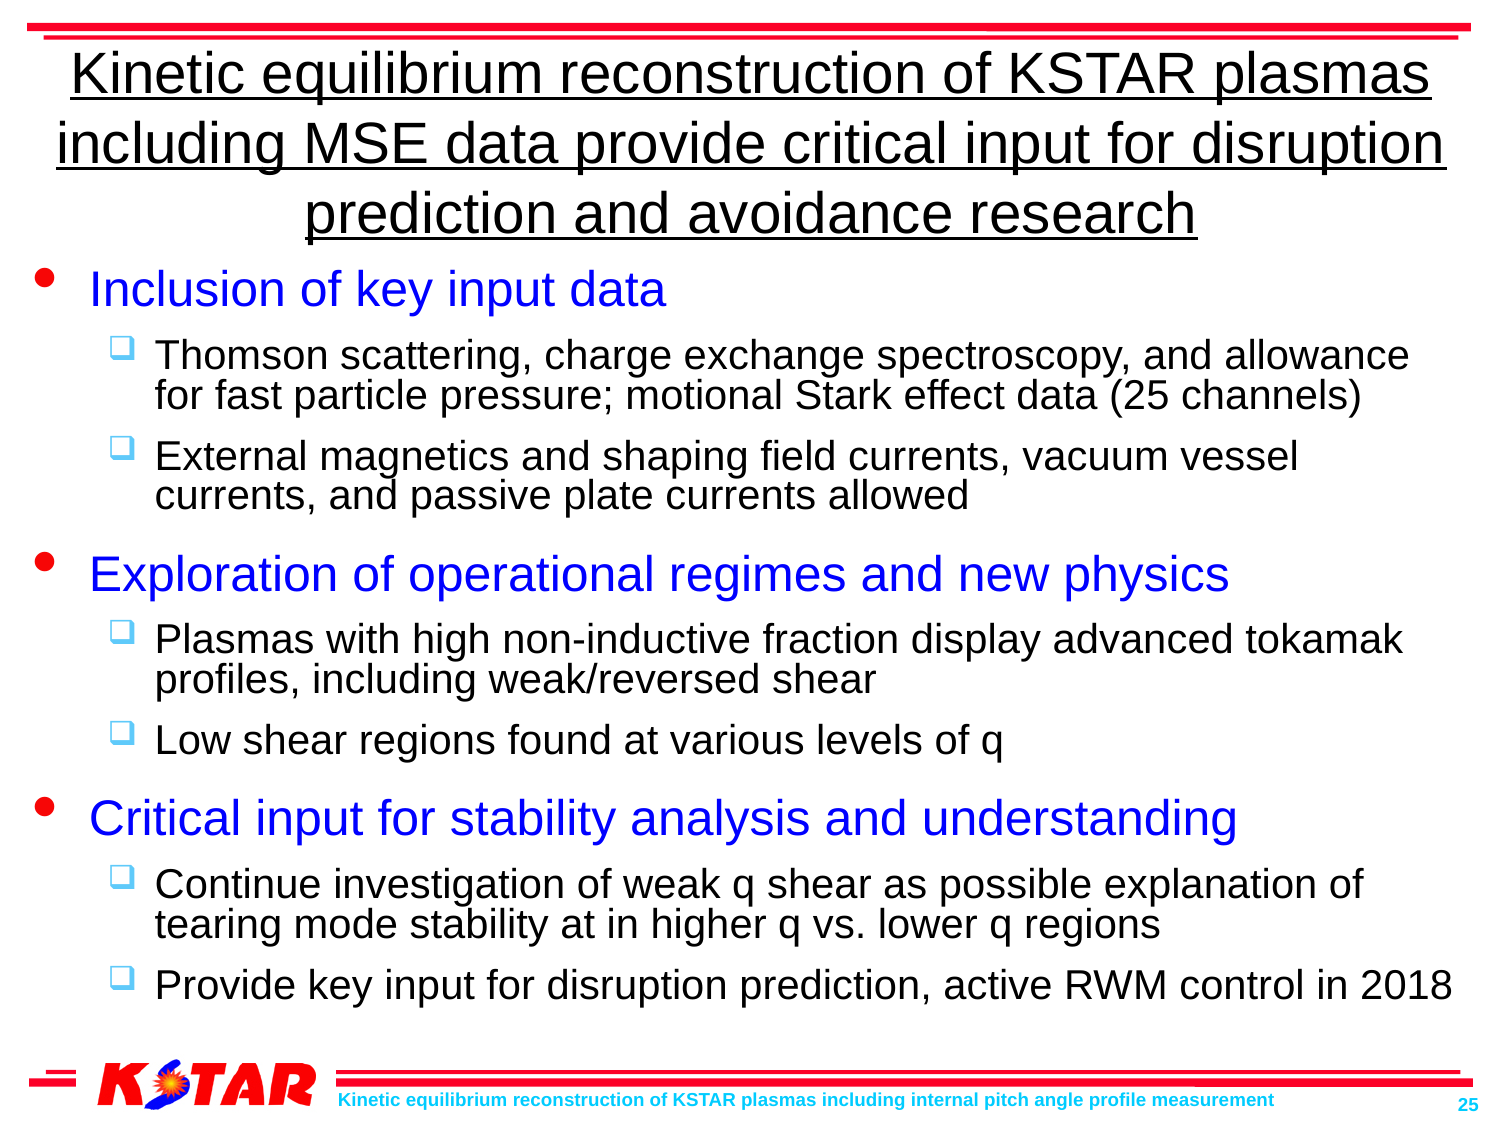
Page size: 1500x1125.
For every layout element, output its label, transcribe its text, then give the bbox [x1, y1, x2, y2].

list Inclusion of key input data Thomson scattering, charge exchange spectroscopy, and allowance for fast particle pressure; motional Stark effect data (25 channels) External magnetics and shaping field currents, vacuum vessel currents, and passive plate currents allowed Exploration of operational regimes and new physics Plasmas with high non-inductive fraction display advanced tokamak profiles, including weak/reversed shear Low shear regions found at various levels of q Critical input for stability analysis and understanding Continue investigation of weak q shear as possible explanation of tearing mode stability at in higher q vs. lower q regions Provide key input for disruption prediction, active RWM control in 2018 [17, 261, 1477, 1050]
picture [76, 1054, 336, 1115]
title Kinetic equilibrium reconstruction of KSTAR plasmas including MSE data provide critical input for disruption prediction and avoidance research [21, 51, 1482, 230]
